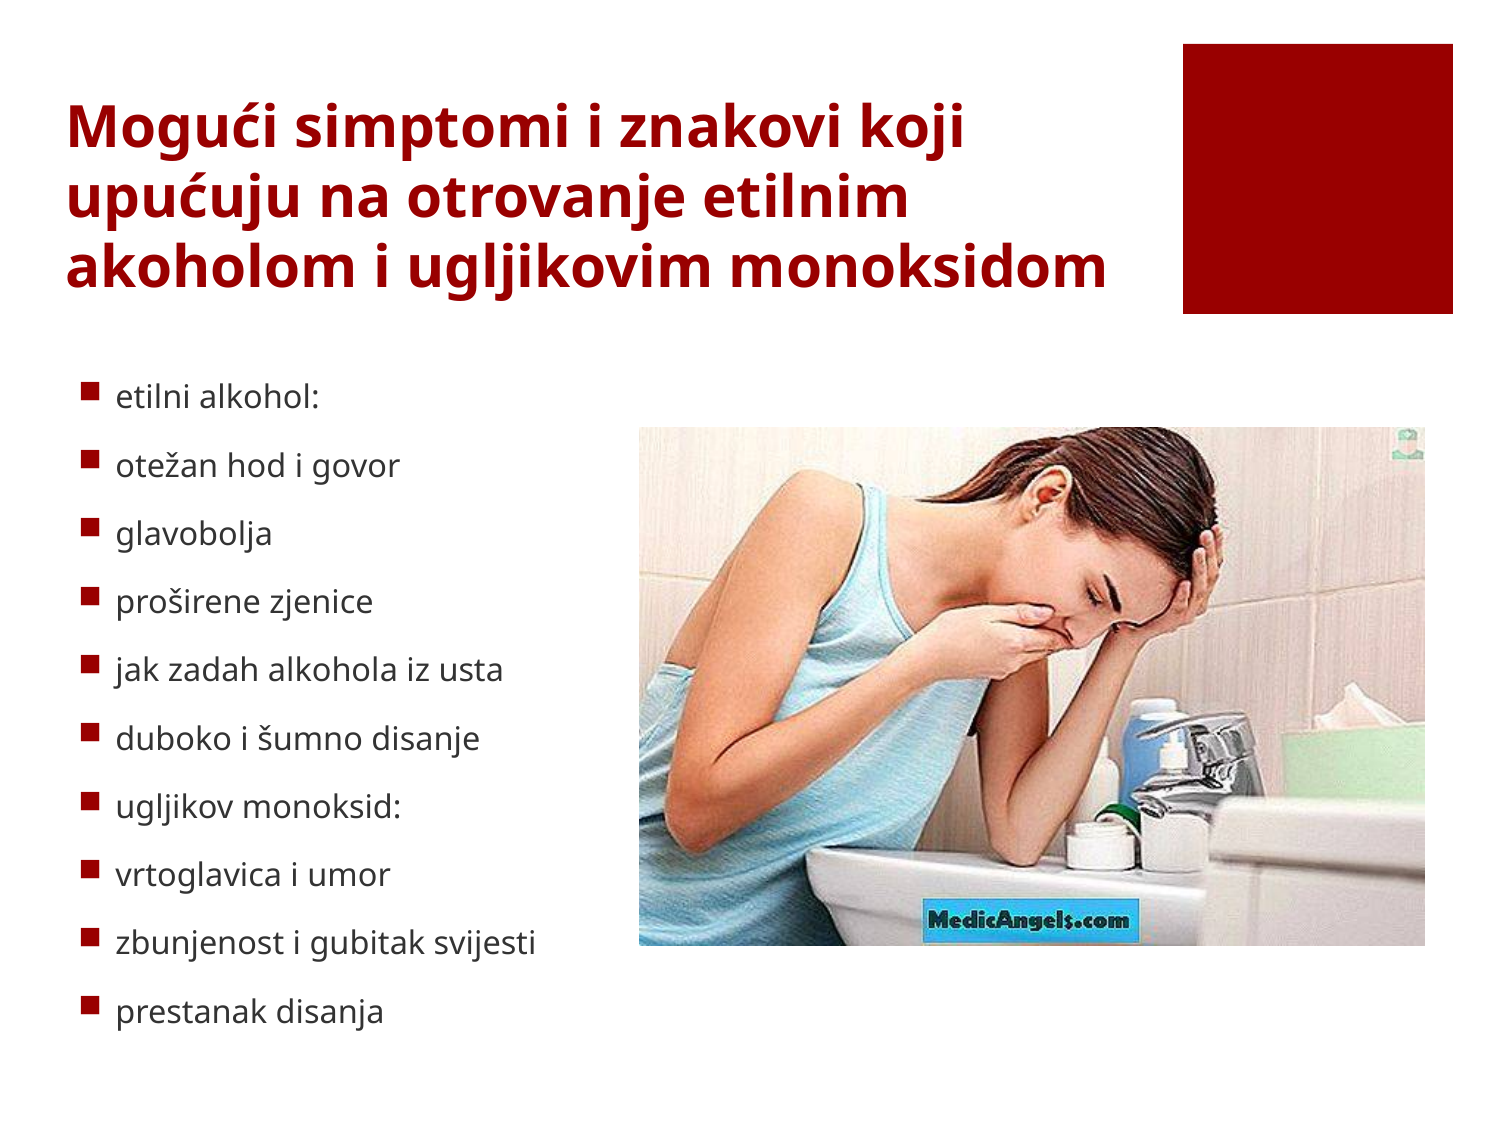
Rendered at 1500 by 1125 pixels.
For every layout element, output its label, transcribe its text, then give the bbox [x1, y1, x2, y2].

title Mogući simptomi i znakovi koji upućuju na otrovanje etilnim akoholom i ugljikovim monoksidom [50, 51, 1143, 307]
list etilni alkohol: otežan hod i govor glavobolja proširene zjenice jak zadah alkohola iz usta duboko i šumno disanje ugljikov monoksid: vrtoglavica i umor zbunjenost i gubitak svijesti prestanak disanja [62, 368, 1131, 1044]
picture [638, 427, 1426, 947]
